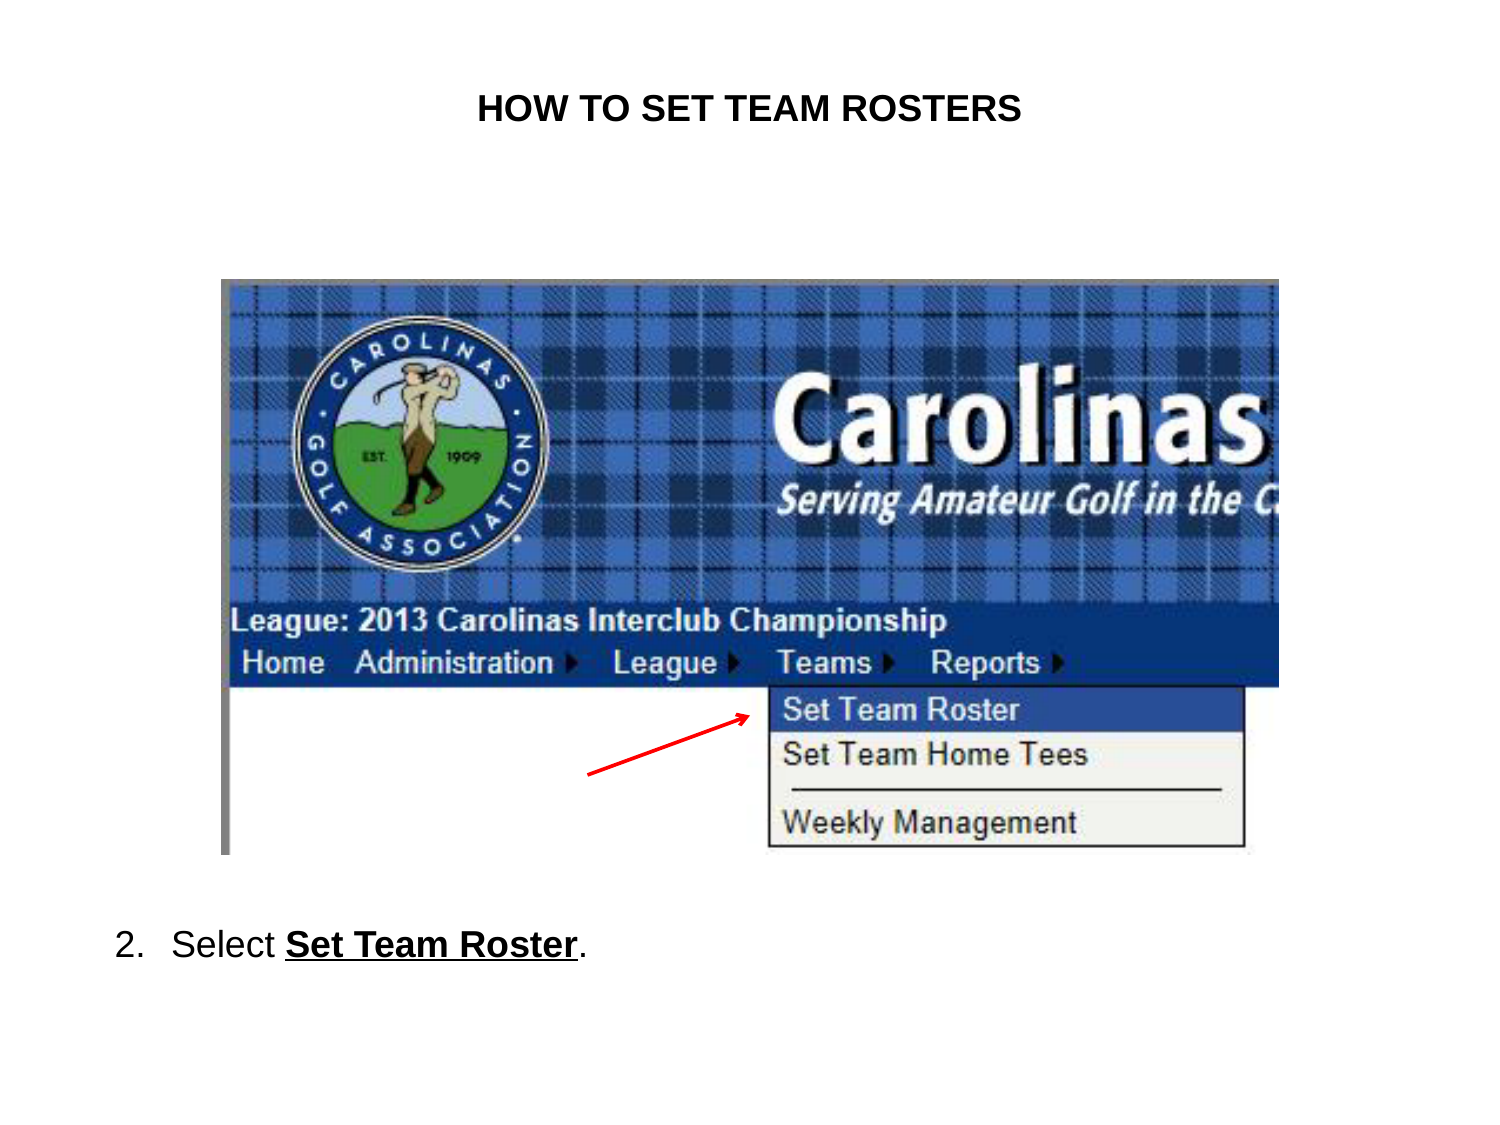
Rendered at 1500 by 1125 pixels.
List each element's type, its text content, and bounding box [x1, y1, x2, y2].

text_box Select Set Team Roster. [99, 912, 1438, 973]
picture [221, 278, 1279, 855]
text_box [587, 715, 751, 776]
text_box HOW TO SET TEAM ROSTERS [374, 76, 1125, 137]
